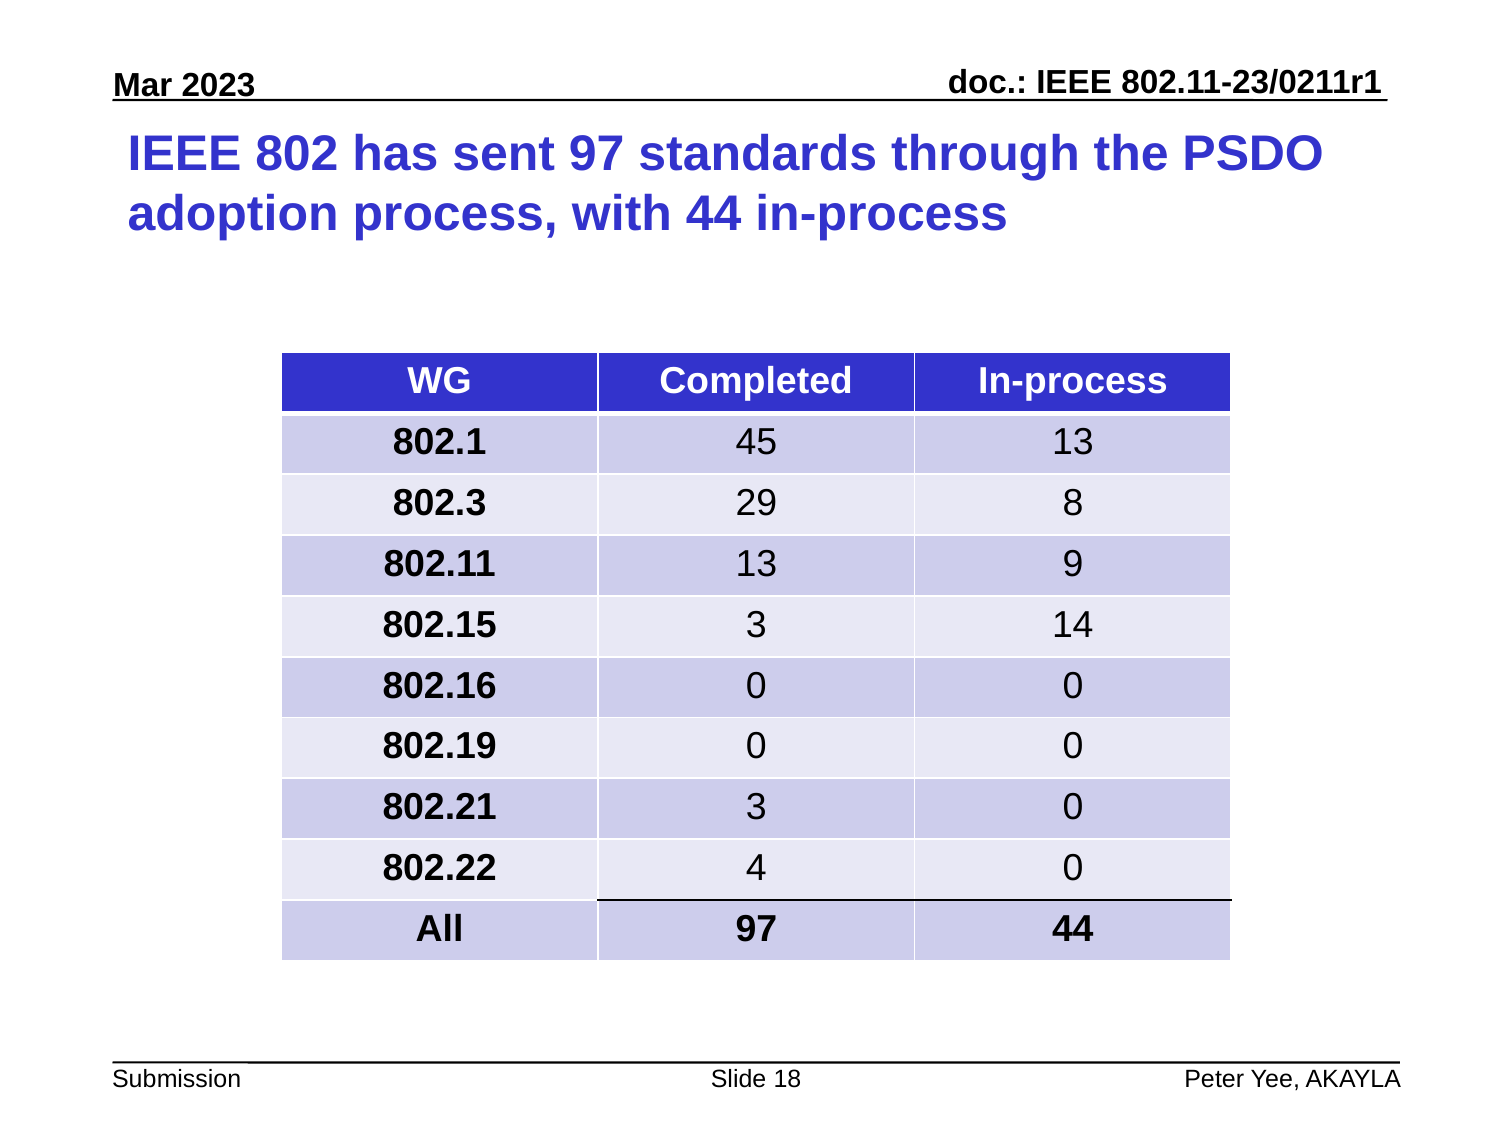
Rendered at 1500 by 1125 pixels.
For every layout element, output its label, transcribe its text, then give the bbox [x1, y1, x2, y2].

table_cell 802.16 [282, 658, 597, 717]
table_cell 802.19 [282, 718, 597, 777]
table_cell 0 [915, 779, 1230, 838]
table_cell All [282, 901, 597, 960]
table_cell 4 [599, 840, 914, 899]
table_cell 0 [599, 718, 914, 777]
table_cell 0 [915, 718, 1230, 777]
table_cell 802.15 [282, 597, 597, 656]
table_cell 29 [599, 475, 914, 534]
table_cell 8 [915, 475, 1230, 534]
table_cell 45 [599, 416, 914, 473]
table_cell 13 [915, 416, 1230, 473]
table_cell 97 [599, 901, 914, 960]
table_cell 802.22 [282, 840, 597, 899]
table_cell 802.21 [282, 779, 597, 838]
table_cell 802.1 [282, 416, 597, 473]
footer Peter Yee, AKAYLA [1183, 1061, 1402, 1093]
table_header WG [282, 353, 597, 411]
table_cell 0 [915, 658, 1230, 717]
title IEEE 802 has sent 97 standards through the PSDO adoption process, with 44 in-process [112, 112, 1388, 288]
table_header In-process [915, 353, 1230, 411]
table_header Completed [599, 353, 914, 411]
table_cell 3 [599, 779, 914, 838]
slide_number Slide 18 [709, 1061, 803, 1093]
table_cell 802.11 [282, 536, 597, 595]
table_cell 802.3 [282, 475, 597, 534]
table_cell 13 [599, 536, 914, 595]
table_cell 0 [599, 658, 914, 717]
table_cell 14 [915, 597, 1230, 656]
table_cell 44 [915, 901, 1230, 960]
table_cell 0 [915, 840, 1230, 899]
table_cell 3 [599, 597, 914, 656]
table_cell 9 [915, 536, 1230, 595]
